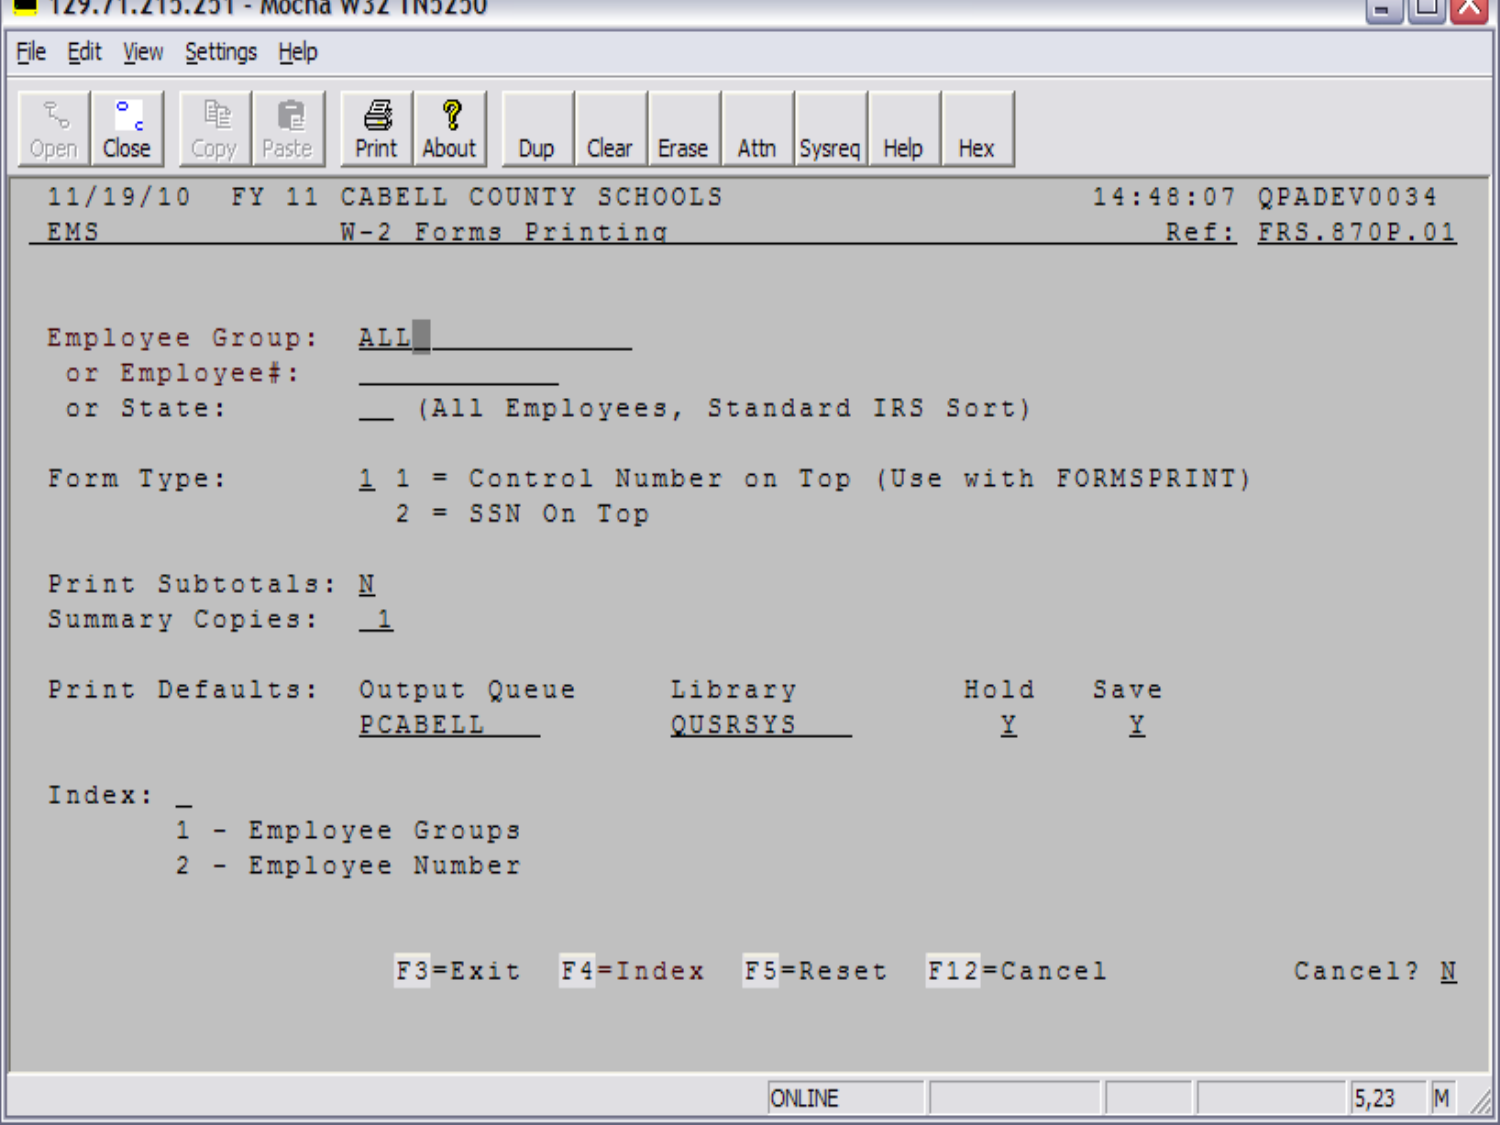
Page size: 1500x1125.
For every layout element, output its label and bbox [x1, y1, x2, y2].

list [0, 0, 1500, 1125]
